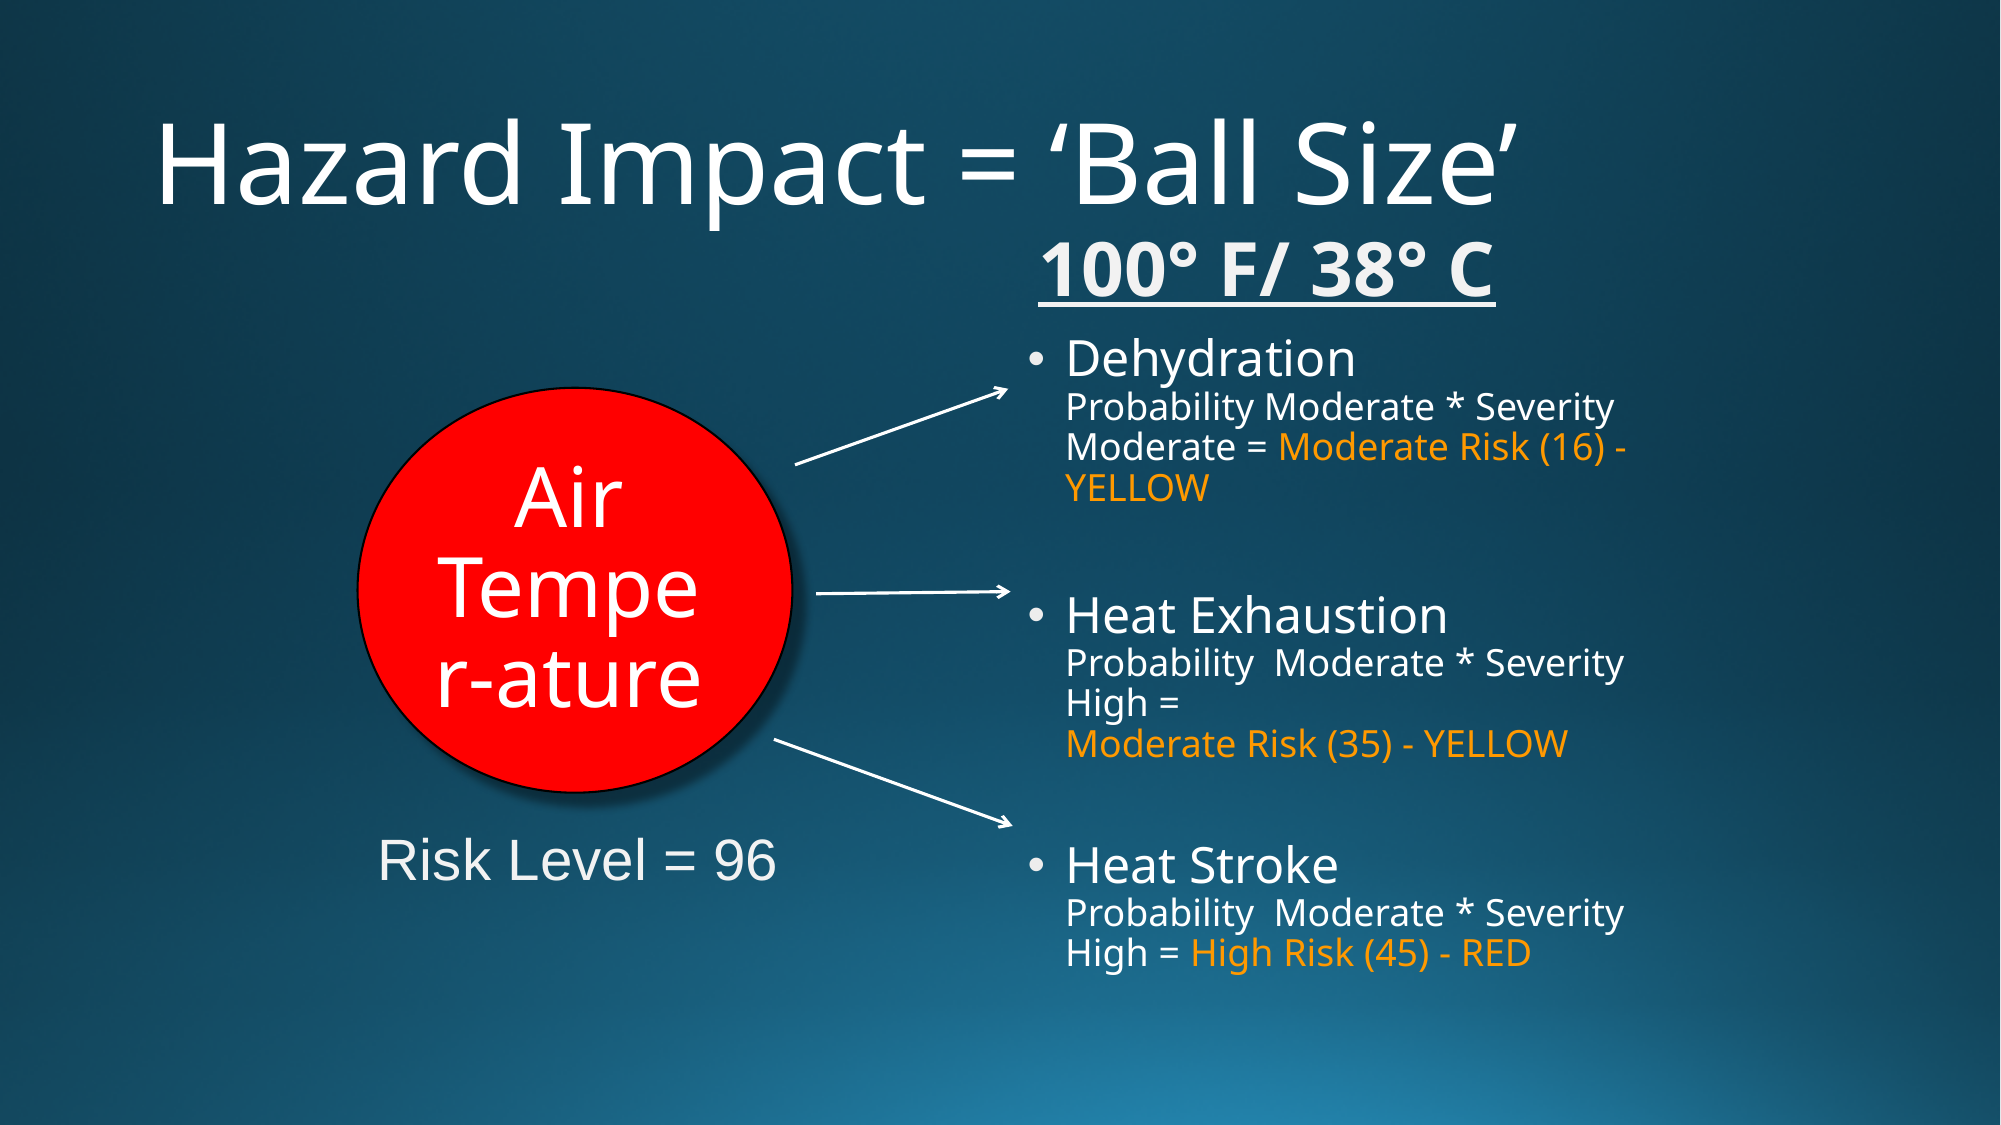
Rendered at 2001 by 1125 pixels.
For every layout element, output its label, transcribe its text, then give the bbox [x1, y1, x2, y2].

list Dehydration Probability Moderate * Severity Moderate = Moderate Risk (16) - YELLOW Heat Exhaustion Probability Moderate * Severity High = Moderate Risk (35) - YELLOW Heat Stroke Probability Moderate * Severity High = High Risk (45) - RED [1012, 326, 1690, 1057]
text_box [357, 387, 793, 793]
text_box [794, 388, 1009, 465]
picture [0, 0, 2001, 1125]
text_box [773, 739, 1013, 826]
text_box Risk Level = 96 [340, 815, 817, 970]
text_box 100° F/ 38° C [1023, 213, 1750, 319]
title Hazard Impact = ‘Ball Size’ [137, 59, 1863, 278]
